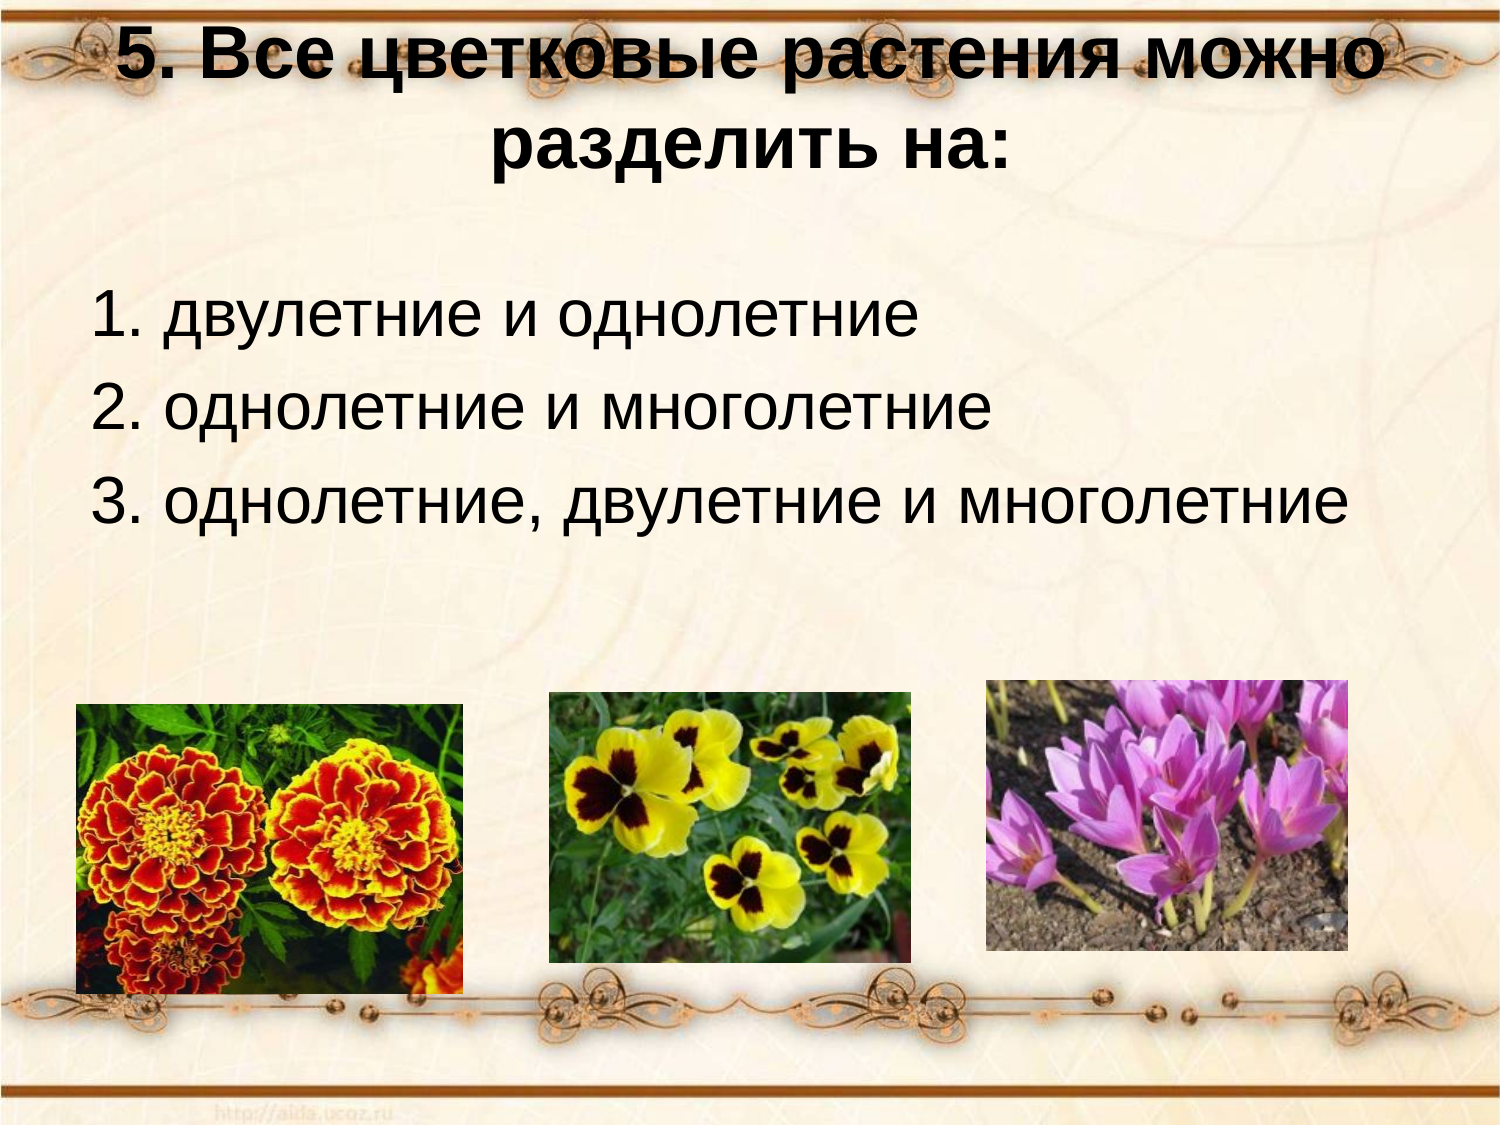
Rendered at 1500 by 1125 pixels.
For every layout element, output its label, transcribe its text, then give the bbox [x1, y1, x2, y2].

picture [0, 0, 1500, 1125]
list 1. двулетние и однолетние 2. однолетние и многолетние 3. однолетние, двулетние и многолетние [75, 262, 1425, 610]
title 5. Все цветковые растения можно разделить на: [76, 54, 1427, 243]
